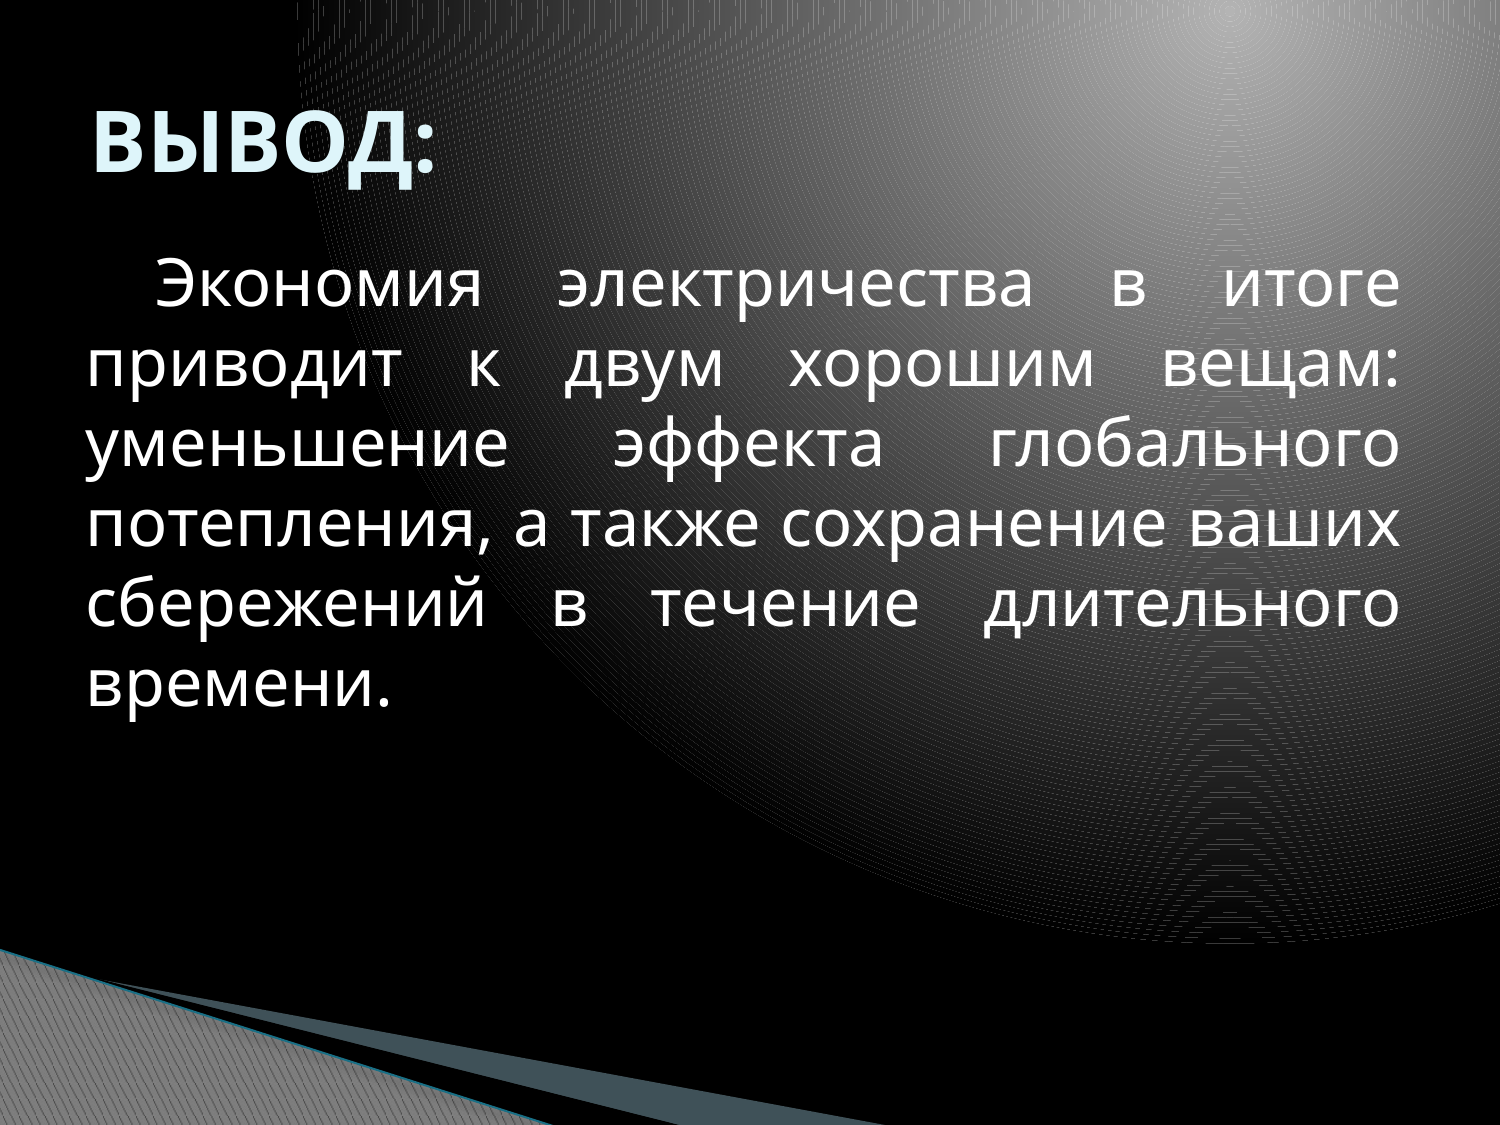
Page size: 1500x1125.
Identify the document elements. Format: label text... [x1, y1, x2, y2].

list Экономия электричества в итоге приводит к двум хорошим вещам: уменьшение эффекта глобального потепления, а также сохранение ваших сбережений в течение длительного времени. [53, 232, 1418, 680]
picture [0, 952, 543, 1125]
title ВЫВОД: [75, 45, 1425, 233]
